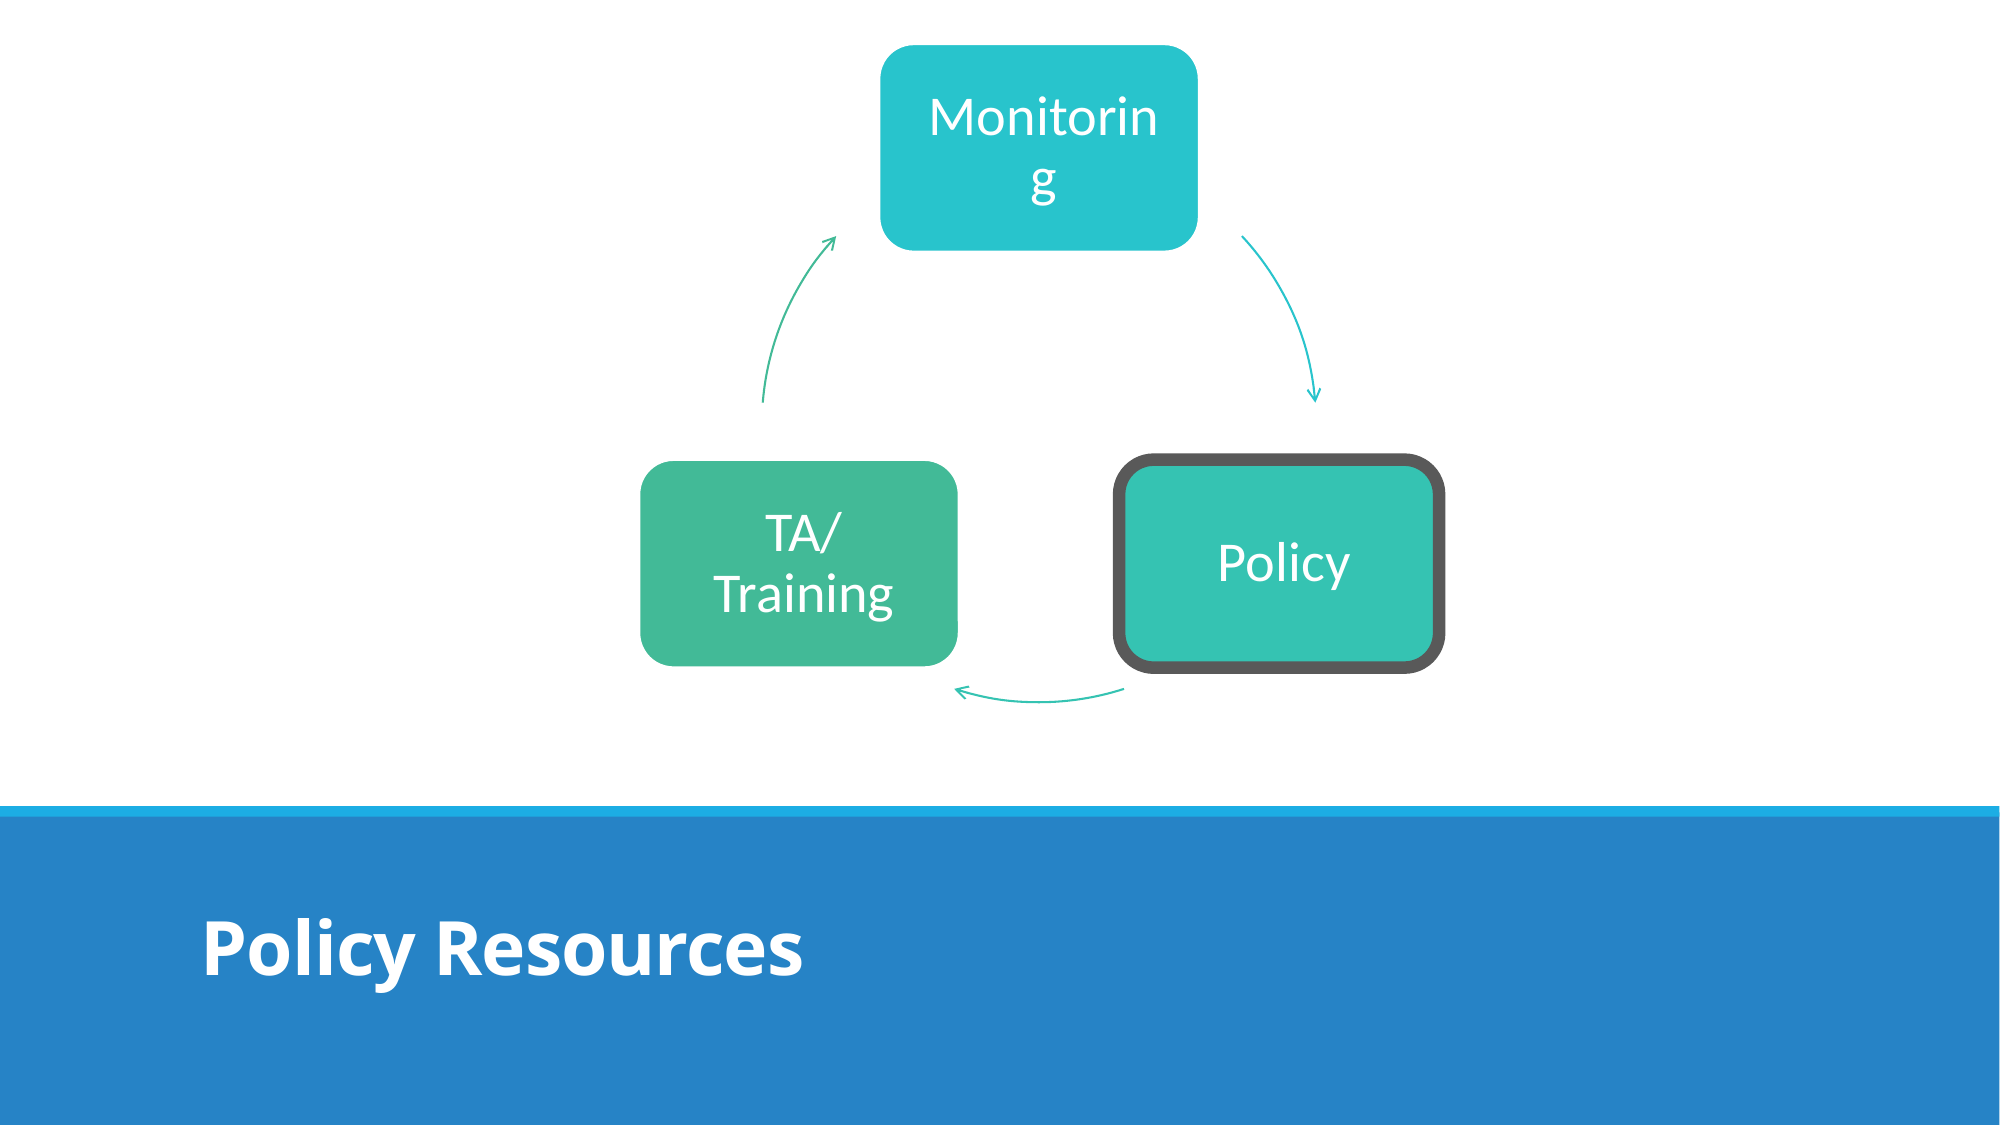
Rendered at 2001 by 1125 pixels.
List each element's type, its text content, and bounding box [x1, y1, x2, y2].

title Policy Resources [185, 856, 1845, 992]
picture [121, 42, 1957, 742]
